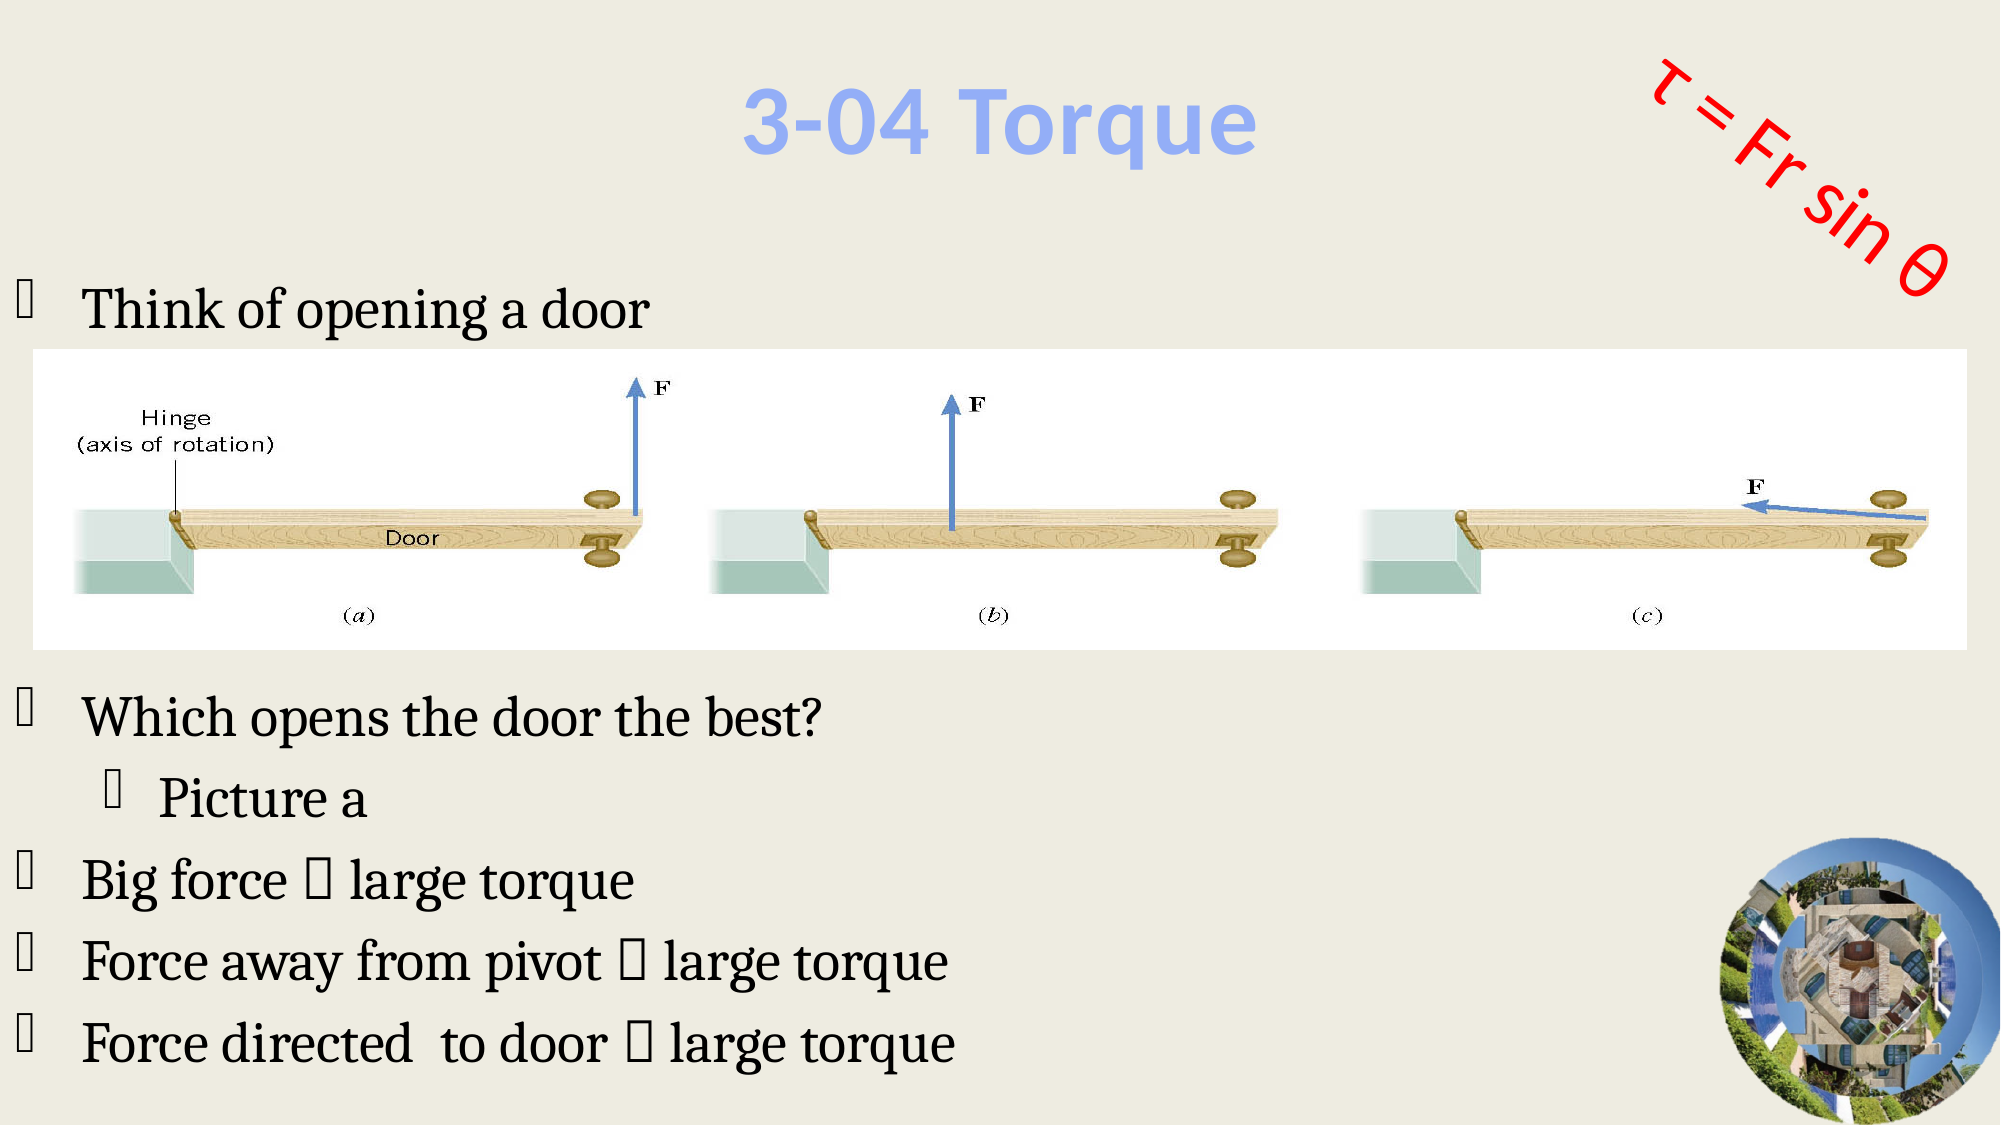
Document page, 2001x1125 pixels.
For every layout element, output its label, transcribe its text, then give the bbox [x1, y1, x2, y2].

picture [1695, 808, 2001, 1125]
text_box τ = Fr sin θ [1616, 9, 2000, 342]
title 3-04 Torque [0, 1, 2000, 227]
picture [32, 348, 1967, 651]
